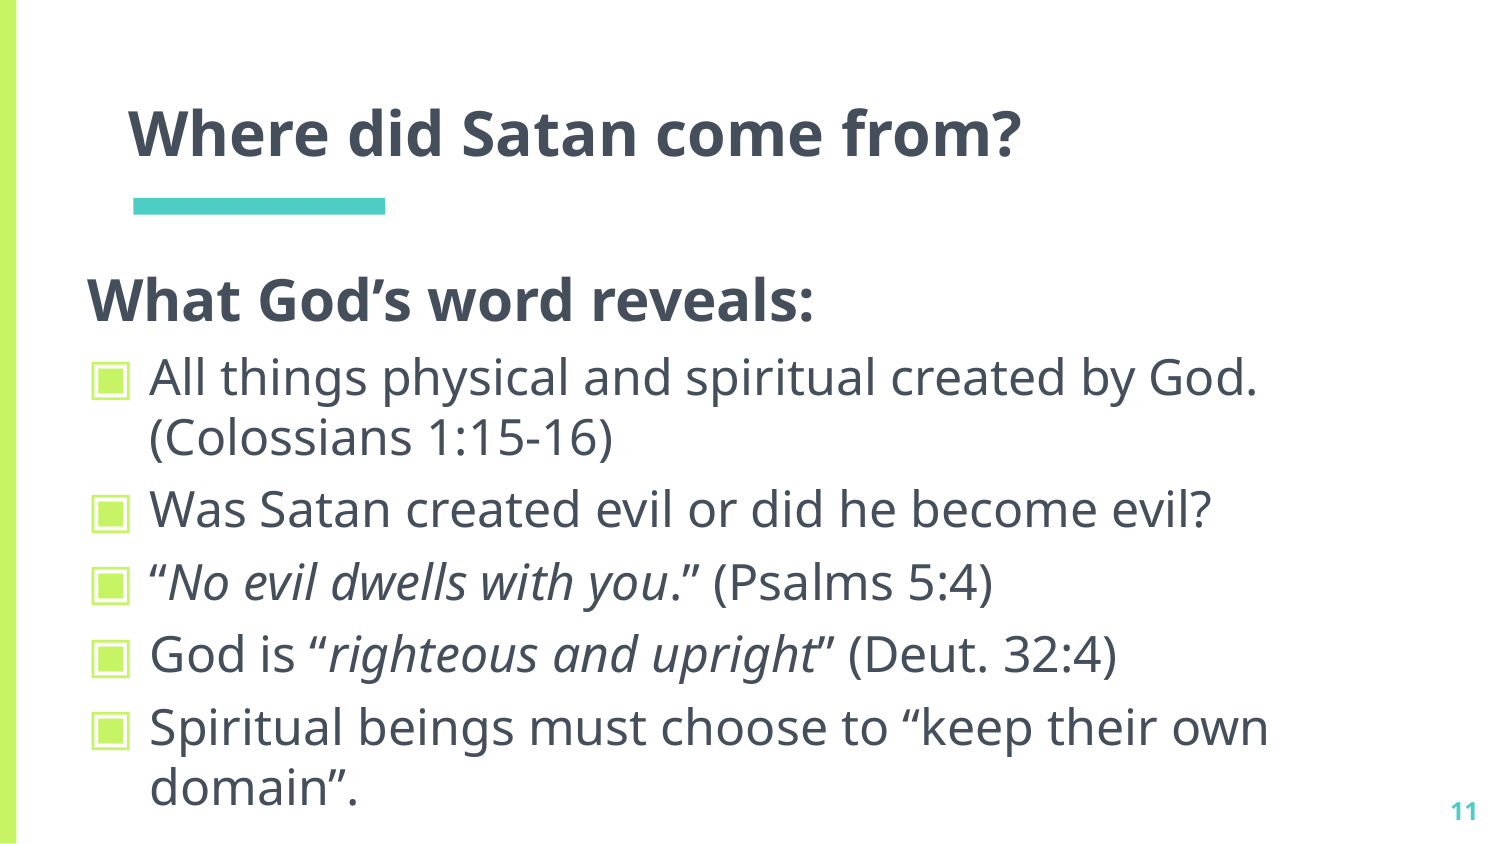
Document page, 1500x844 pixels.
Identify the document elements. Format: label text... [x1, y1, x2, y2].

list What God’s word reveals: All things physical and spiritual created by God. (Colossians 1:15-16) Was Satan created evil or did he become evil? “No evil dwells with you.” (Psalms 5:4) God is “righteous and upright” (Deut. 32:4) Spiritual beings must choose to “keep their own domain”. [59, 247, 1456, 781]
slide_number 11 [1403, 780, 1494, 832]
title Where did Satan come from? [113, 24, 1387, 184]
